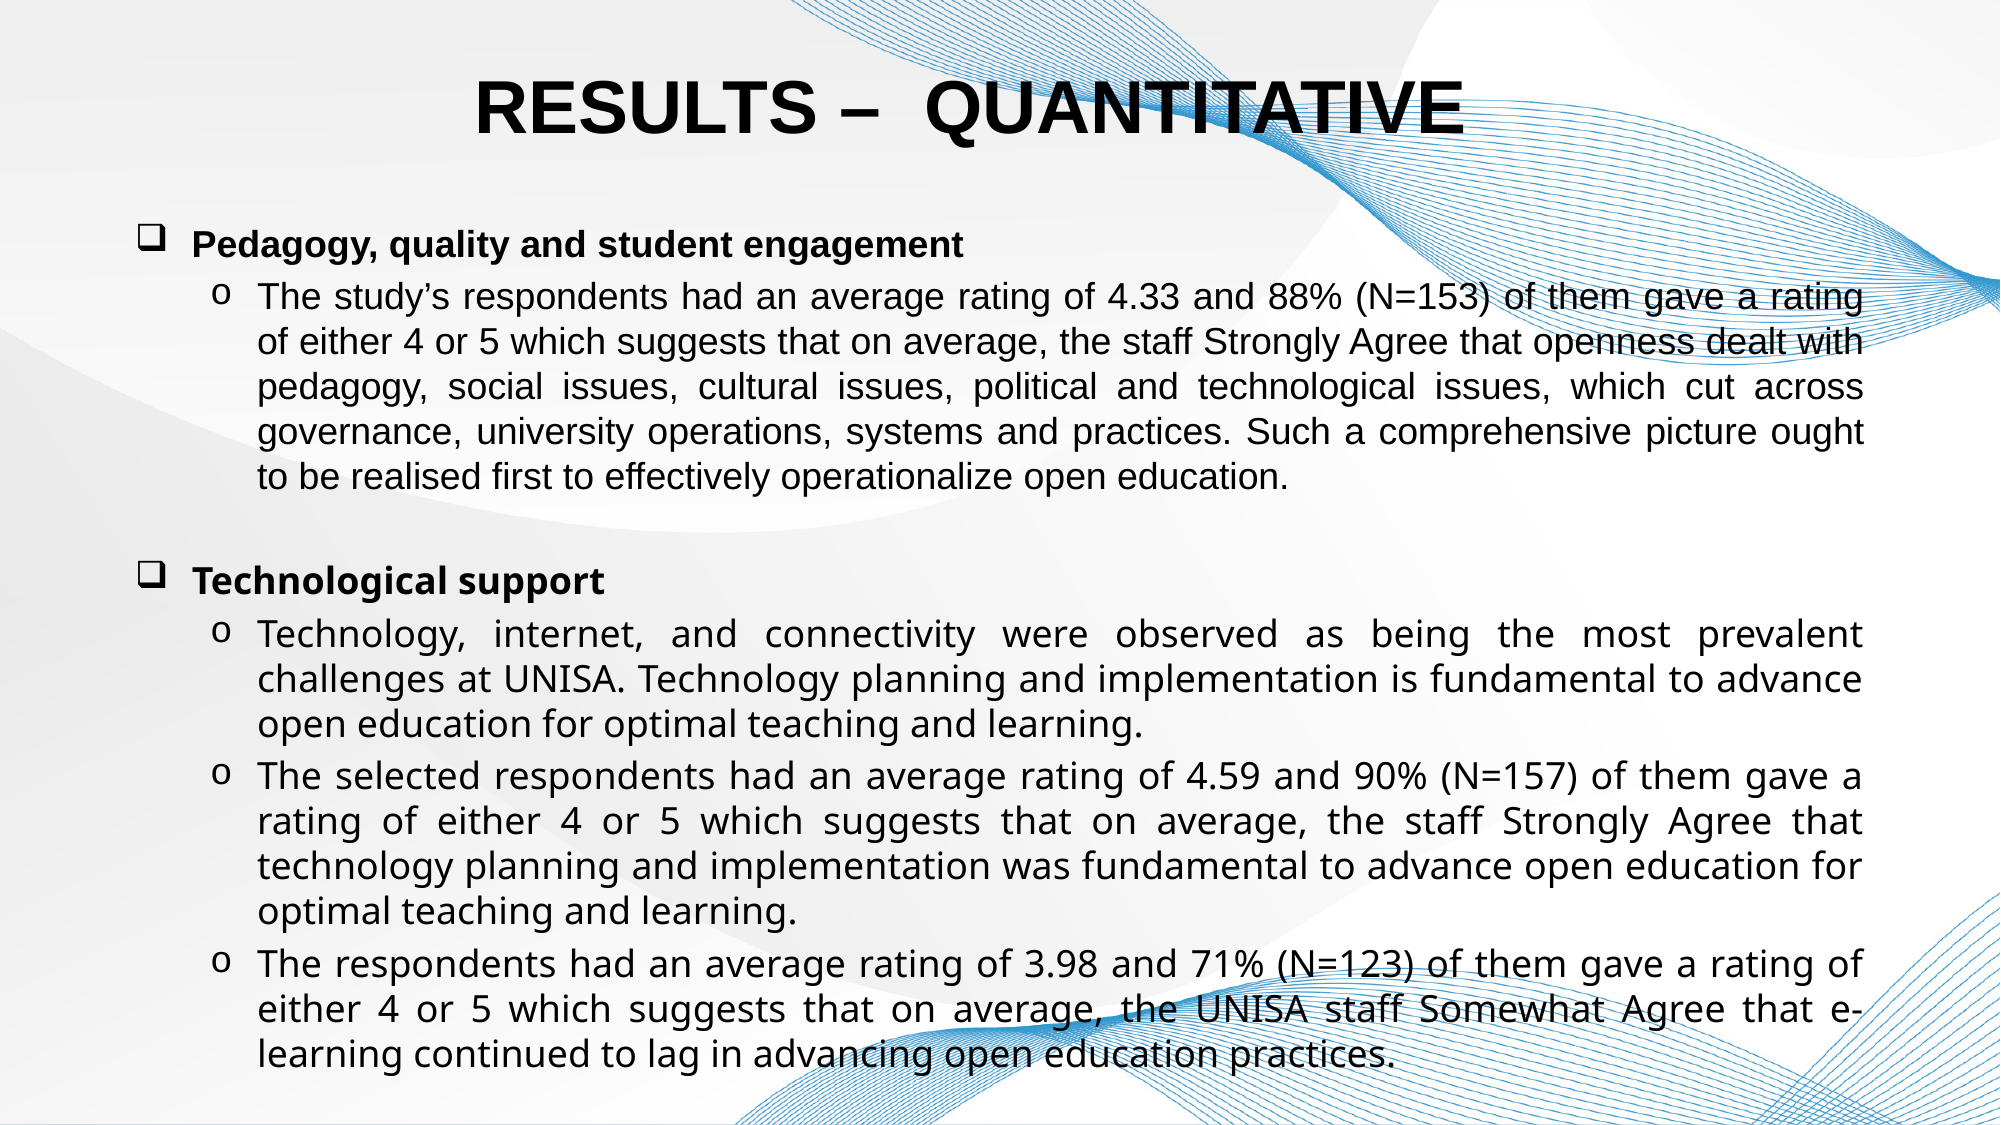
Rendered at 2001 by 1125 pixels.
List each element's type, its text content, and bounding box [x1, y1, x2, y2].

picture [0, 0, 2000, 1125]
text_box Pedagogy, quality and student engagement The study’s respondents had an average rating of 4.33 and 88% (N=153) of them gave a rating of either 4 or 5 which suggests that on average, the staff Strongly Agree that openness dealt with pedagogy, social issues, cultural issues, political and technological issues, which cut across governance, university operations, systems and practices. Such a comprehensive picture ought to be realised first to effectively operationalize open education. Technological support Technology, internet, and connectivity were observed as being the most prevalent challenges at UNISA. Technology planning and implementation is fundamental to advance open education for optimal teaching and learning. The selected respondents had an average rating of 4.59 and 90% (N=157) of them gave a rating of either 4 or 5 which suggests that on average, the staff Strongly Agree that technology planning and implementation was fundamental to advance open education for optimal teaching and learning. The respondents had an average rating of 3.98 and 71% (N=123) of them gave a rating of either 4 or 5 which suggests that on average, the UNISA staff Somewhat Agree that e-learning continued to lag in advancing open education practices. [120, 212, 1880, 1125]
text_box RESULTS – QUANTITATIVE [120, 42, 1821, 164]
